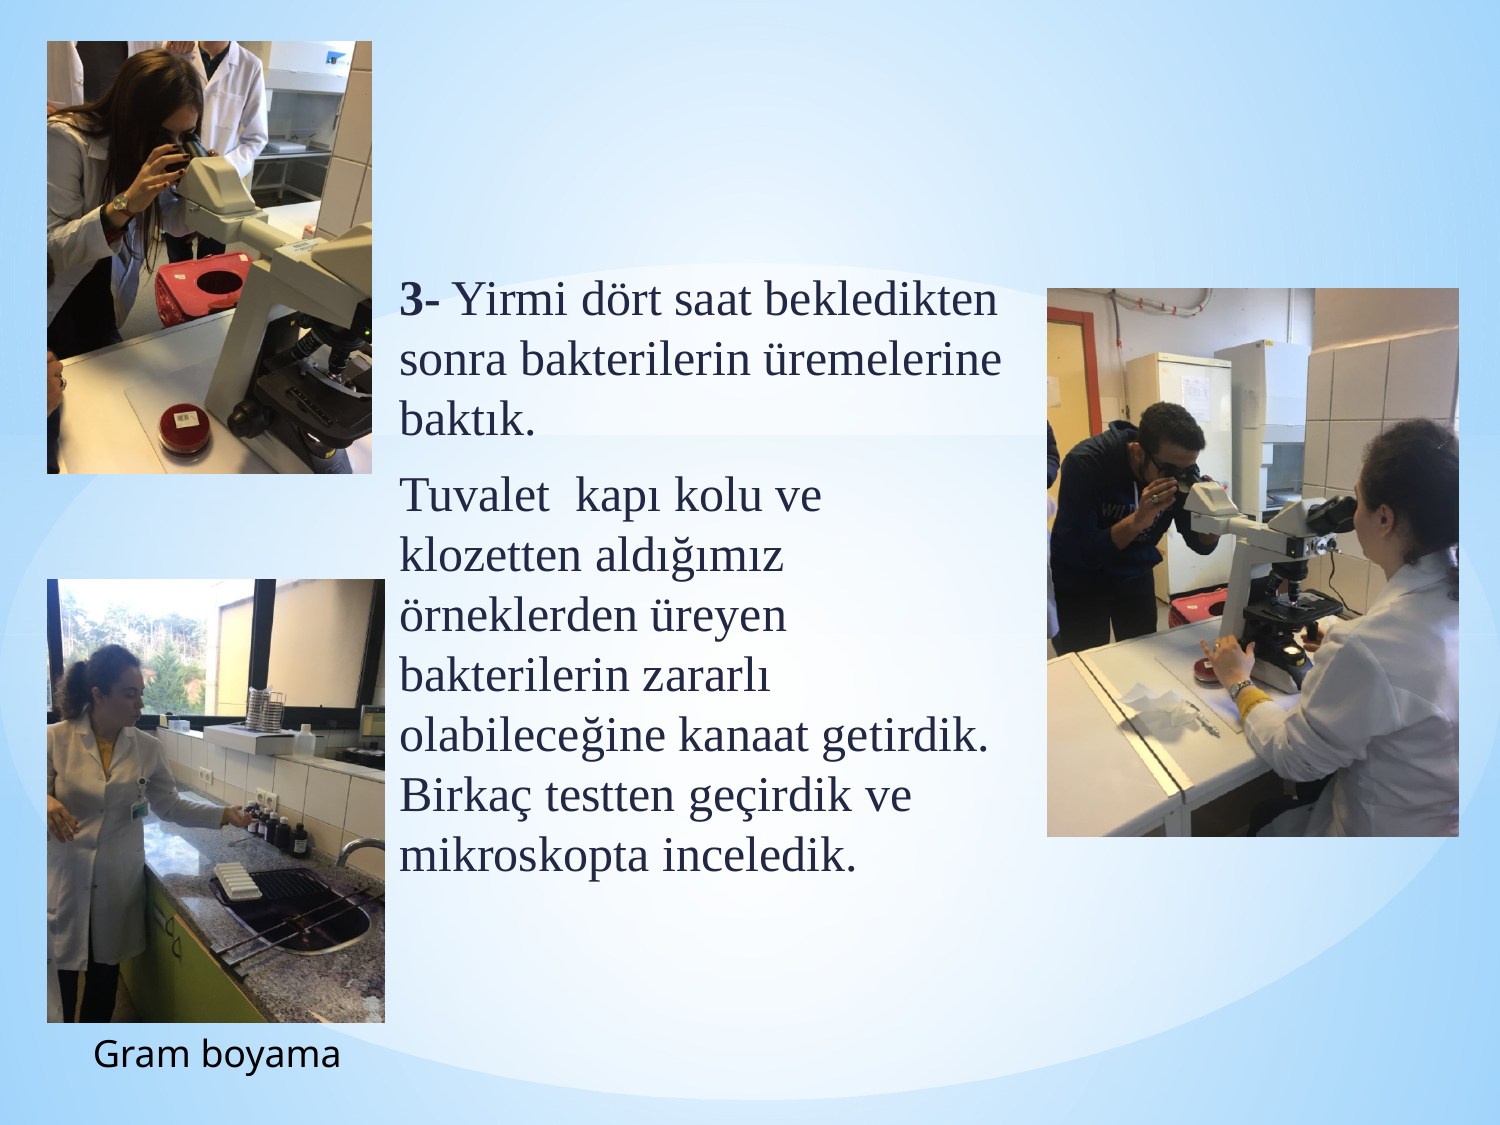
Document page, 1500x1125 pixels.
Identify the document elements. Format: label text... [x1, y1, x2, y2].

subtitle 3- Yirmi dört saat bekledikten sonra bakterilerin üremelerine baktık. Tuvalet kapı kolu ve klozetten aldığımız örneklerden üreyen bakterilerin zararlı olabileceğine kanaat getirdik. Birkaç testten geçirdik ve mikroskopta inceledik. [384, 258, 1035, 1014]
text_box Gram boyama [78, 1033, 376, 1083]
picture [47, 579, 385, 1023]
picture [47, 41, 373, 475]
picture [1046, 287, 1459, 837]
